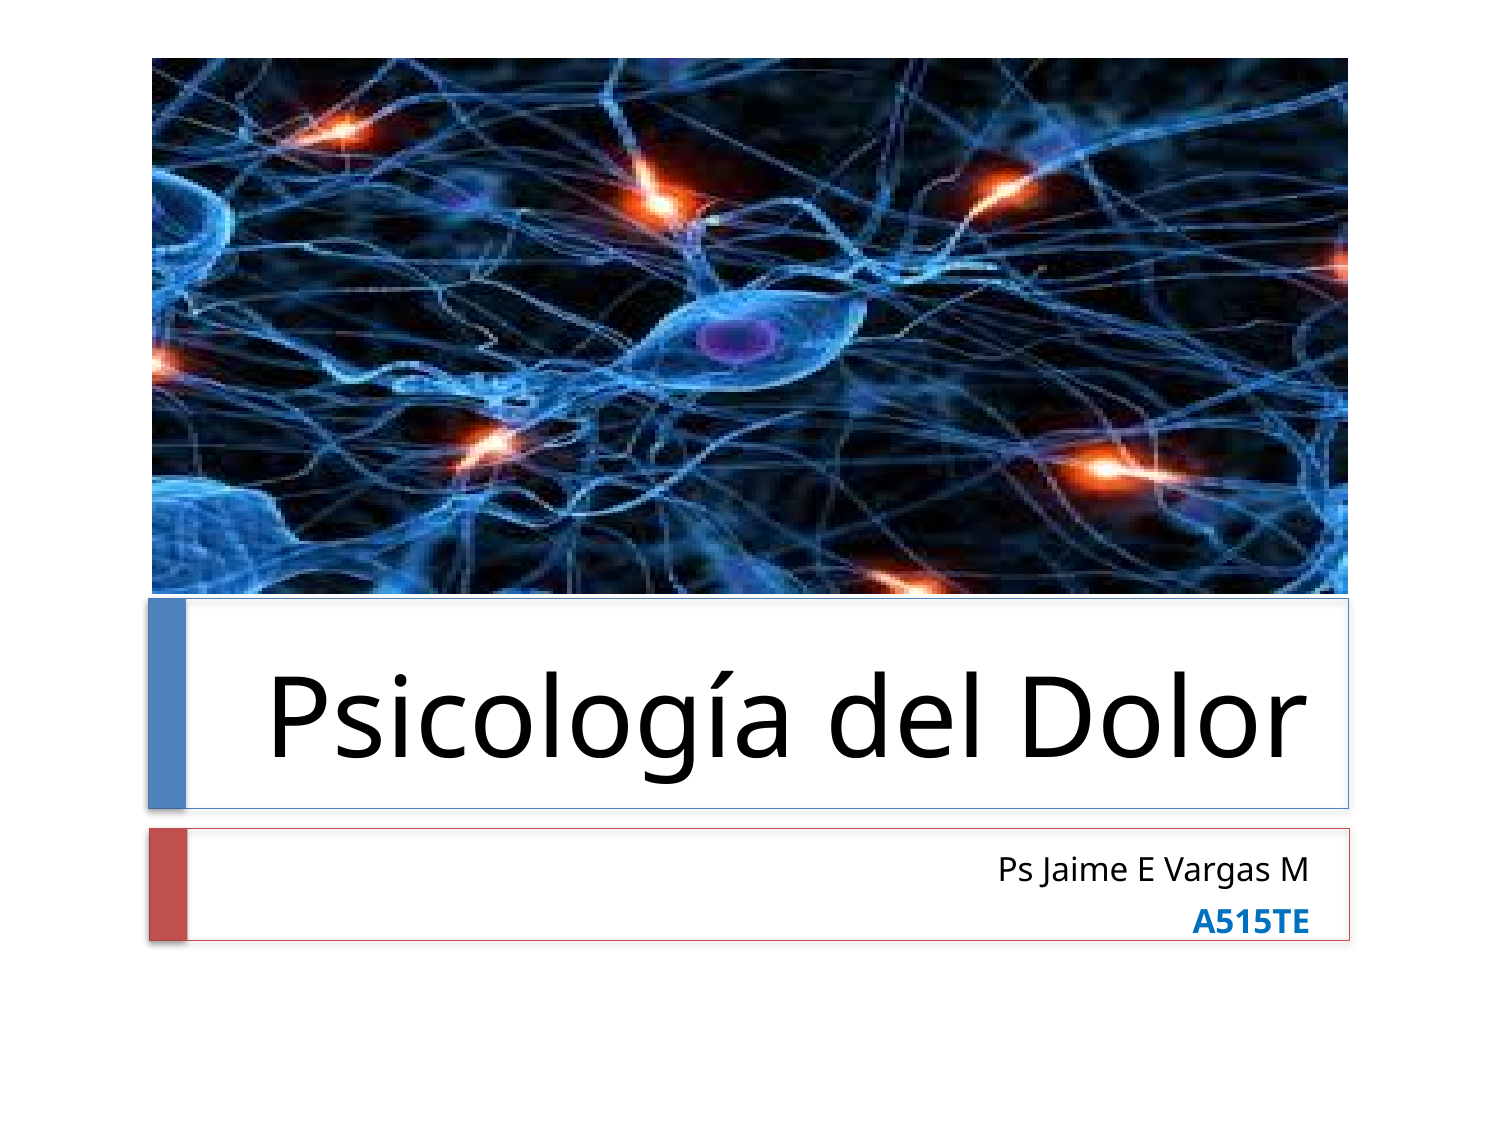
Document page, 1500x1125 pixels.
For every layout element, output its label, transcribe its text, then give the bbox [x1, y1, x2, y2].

picture [152, 58, 1348, 595]
title Psicología del Dolor [200, 637, 1325, 800]
subtitle Ps Jaime E Vargas M A515TE [200, 840, 1325, 929]
